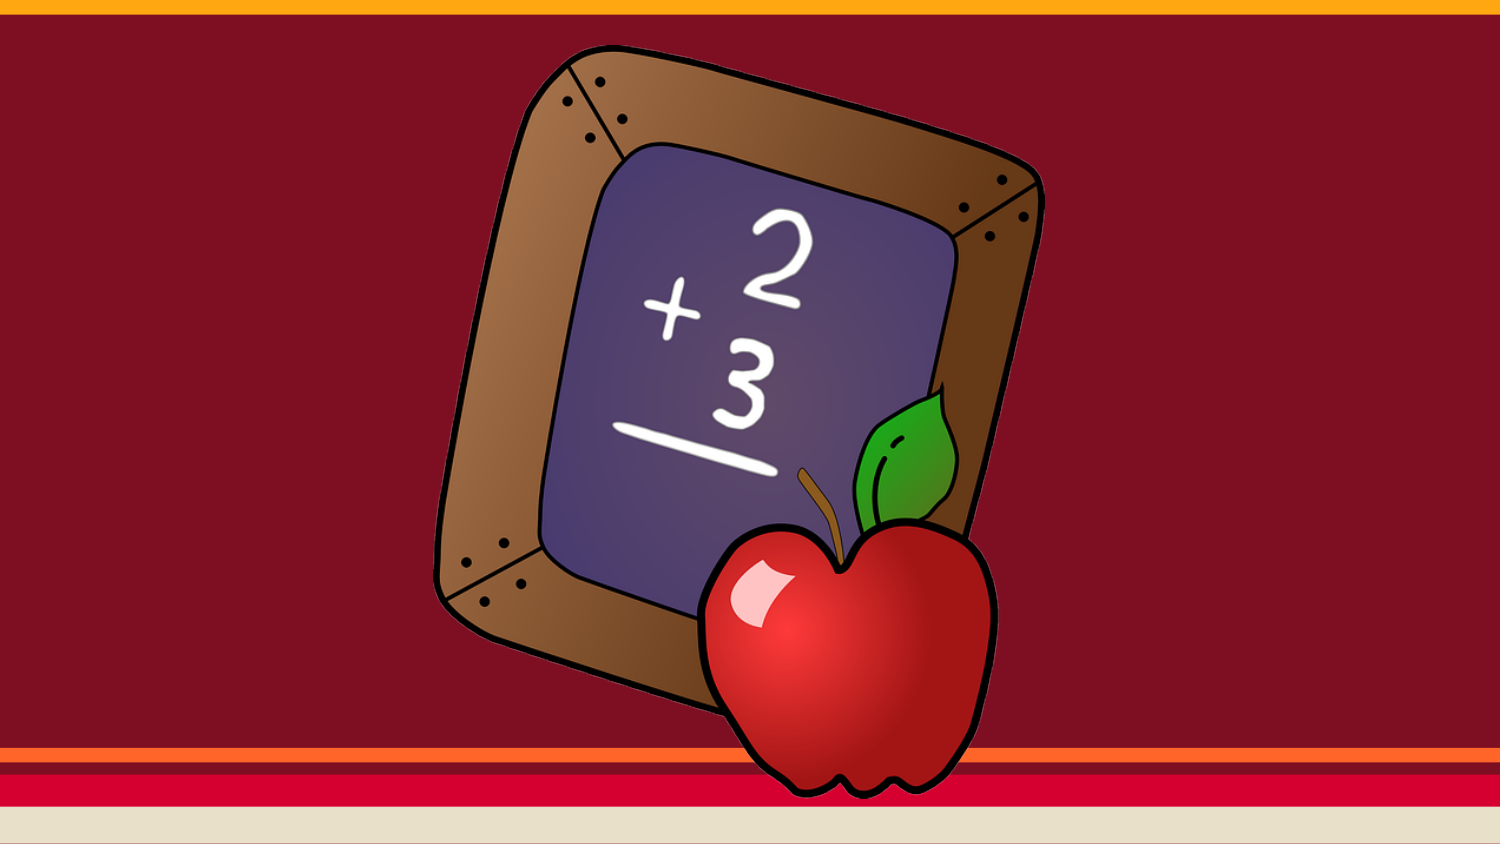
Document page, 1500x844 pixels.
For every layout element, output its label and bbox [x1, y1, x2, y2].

picture [432, 44, 1045, 799]
